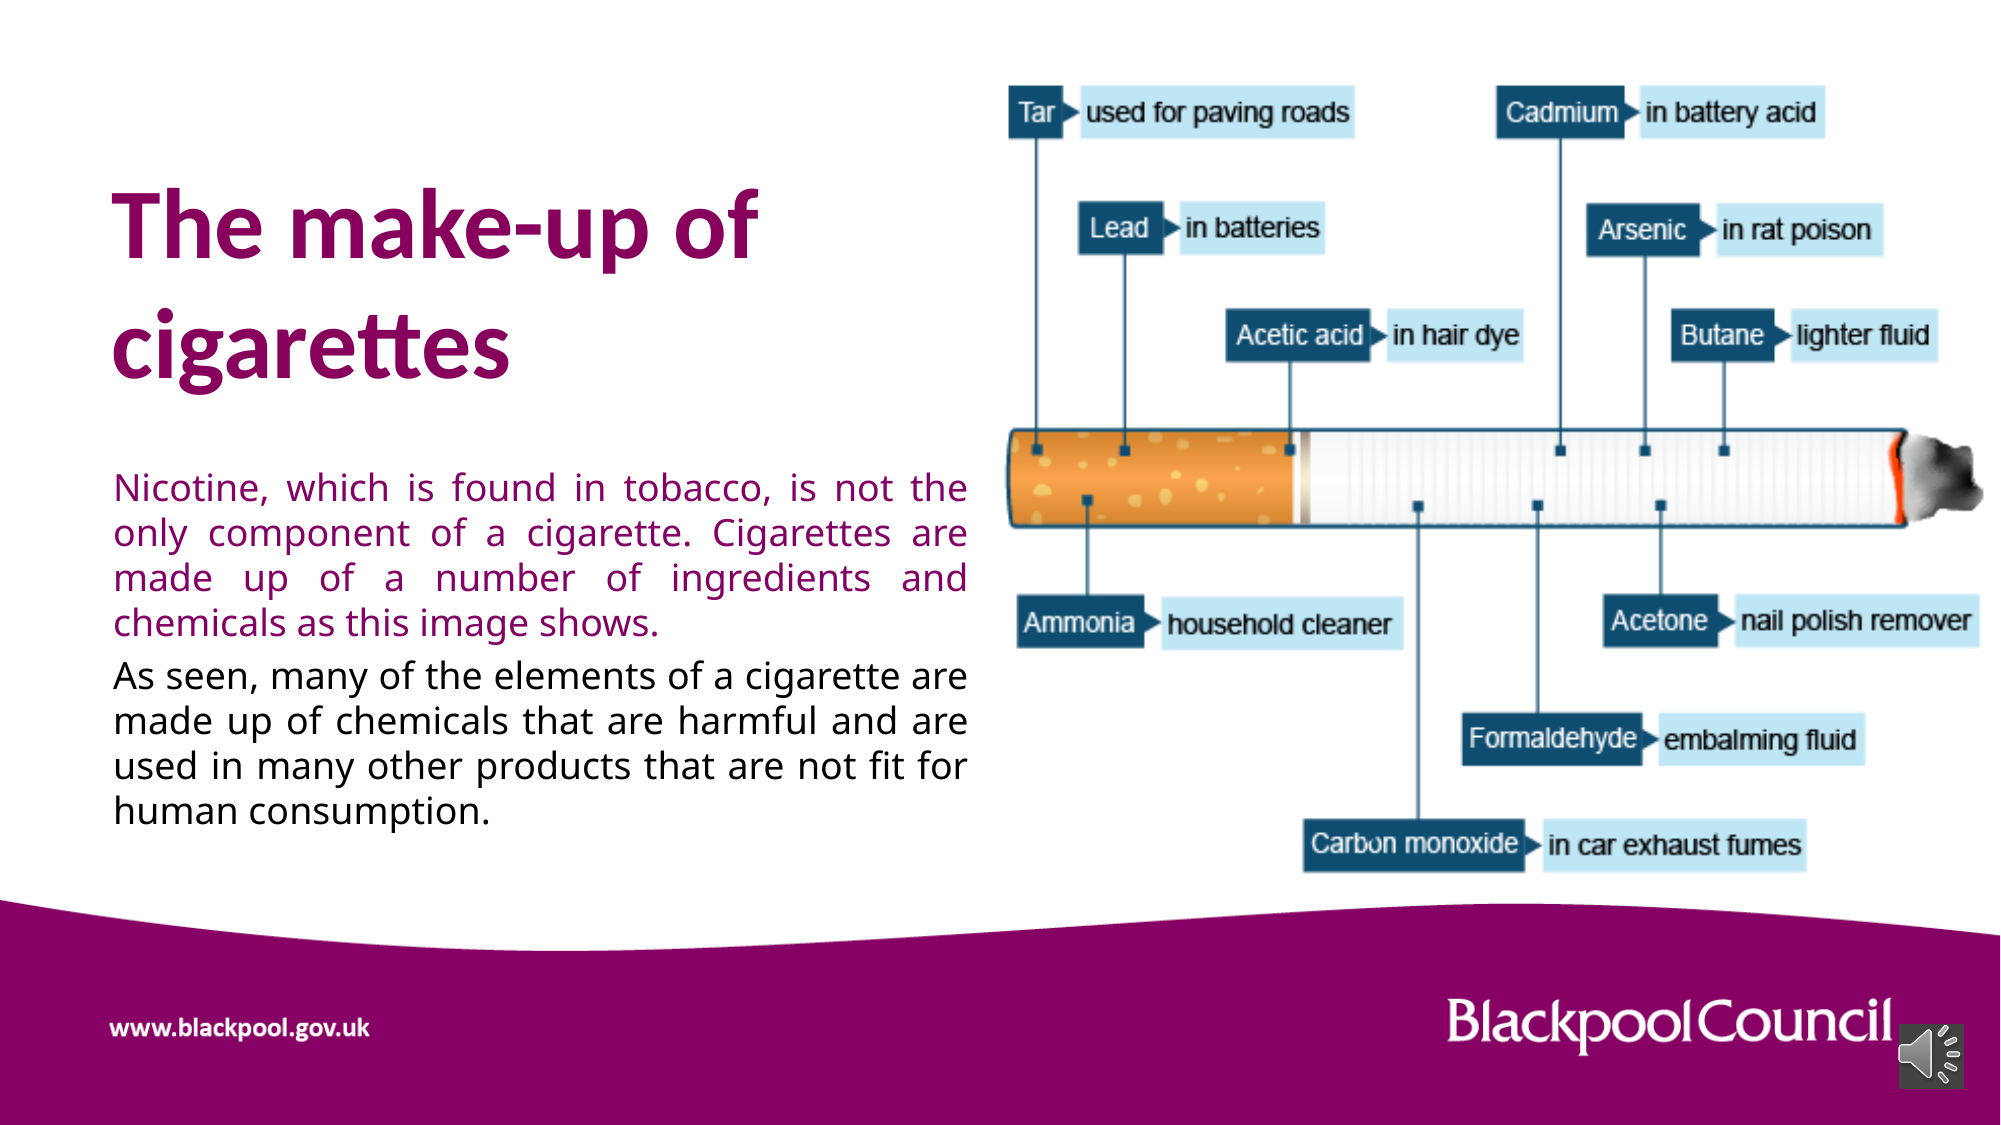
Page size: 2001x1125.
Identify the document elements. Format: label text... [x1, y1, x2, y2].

picture [0, 0, 2001, 1125]
title The make-up of cigarettes [96, 151, 994, 374]
list Nicotine, which is found in tobacco, is not the only component of a cigarette. Cigarettes are made up of a number of ingredients and chemicals as this image shows. As seen, many of the elements of a cigarette are made up of chemicals that are harmful and are used in many other products that are not fit for human consumption. [98, 374, 1900, 917]
